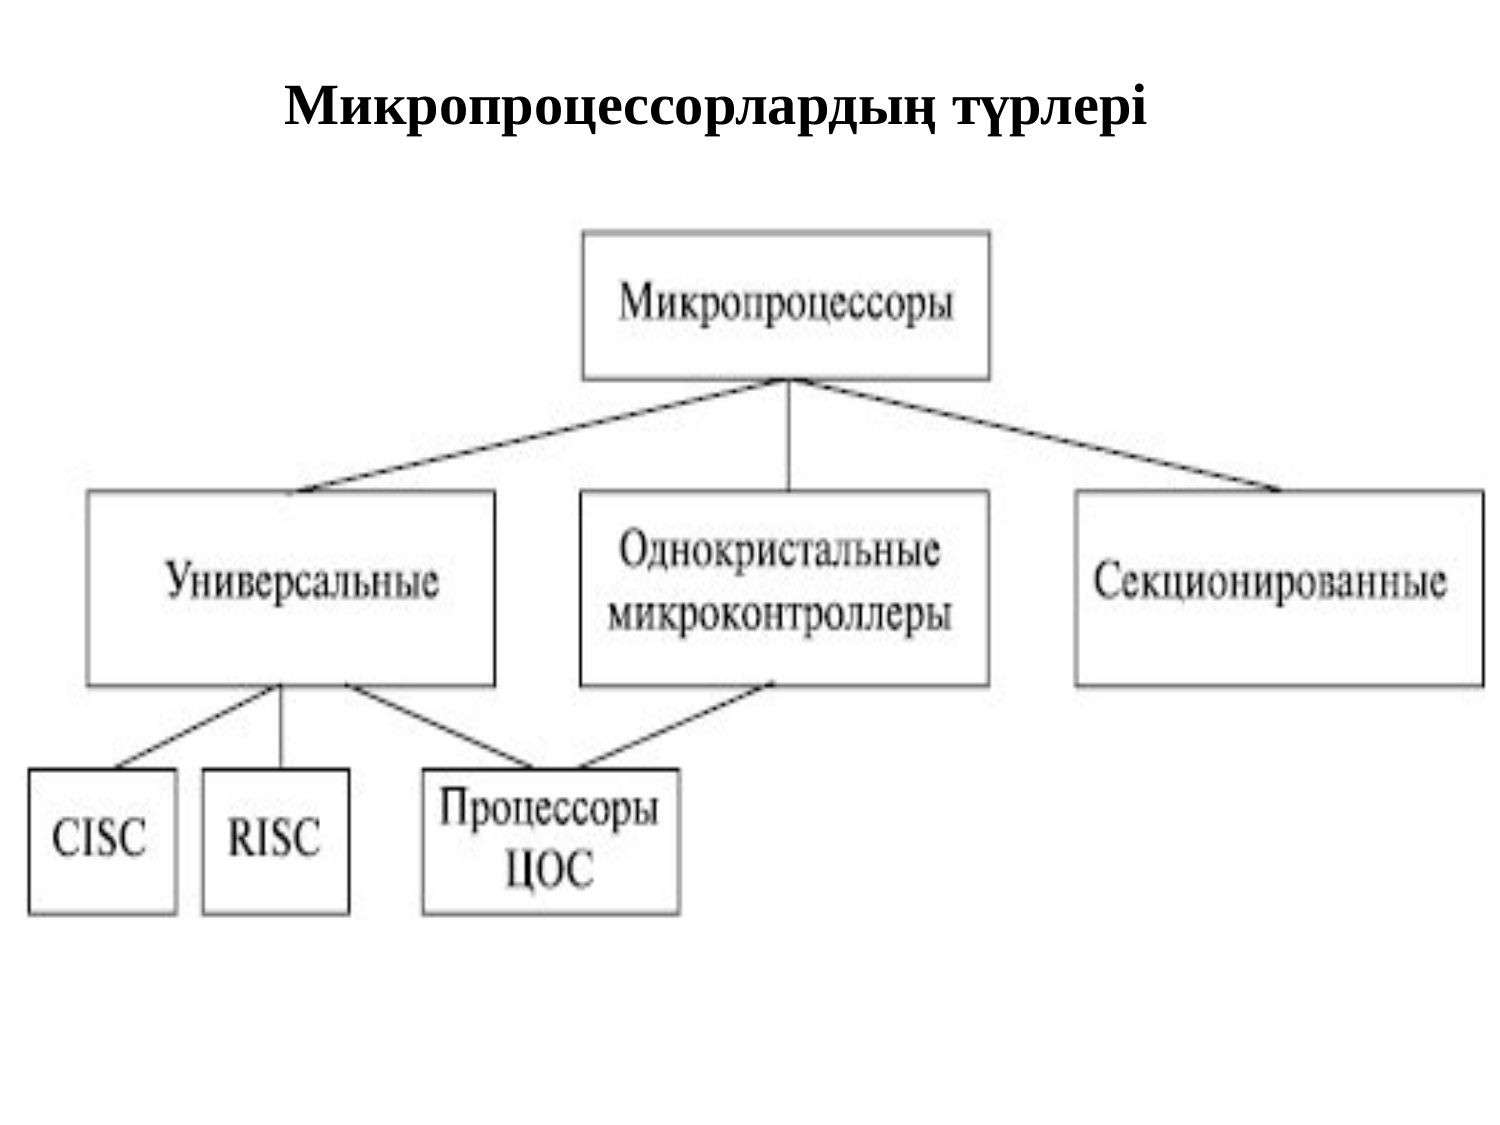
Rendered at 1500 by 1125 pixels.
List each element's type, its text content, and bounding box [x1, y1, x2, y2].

text_box Микропроцессорлардың түрлері [269, 58, 1164, 144]
picture [0, 219, 1500, 941]
